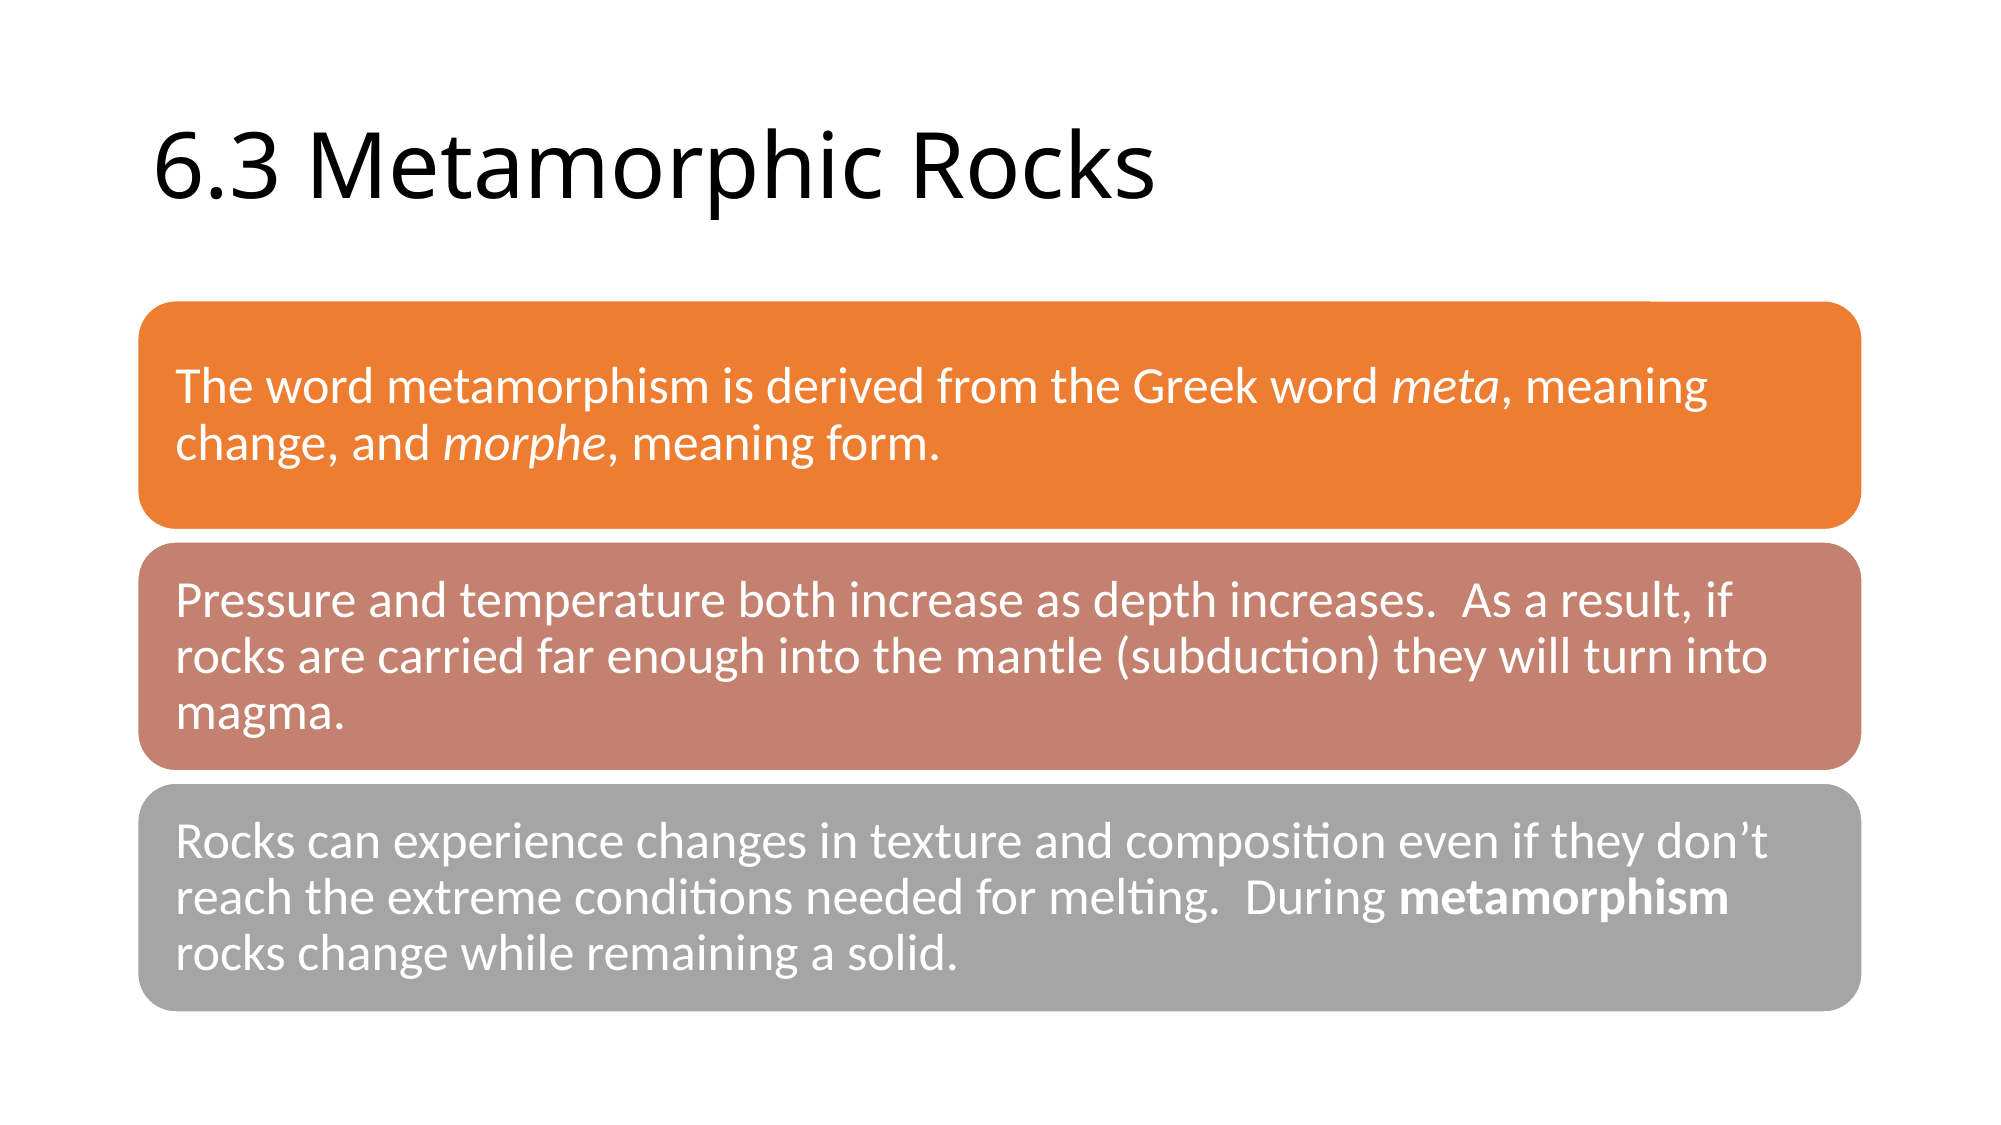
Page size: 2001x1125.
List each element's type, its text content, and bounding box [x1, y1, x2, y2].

title 6.3 Metamorphic Rocks [137, 59, 1863, 278]
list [137, 299, 1863, 1014]
